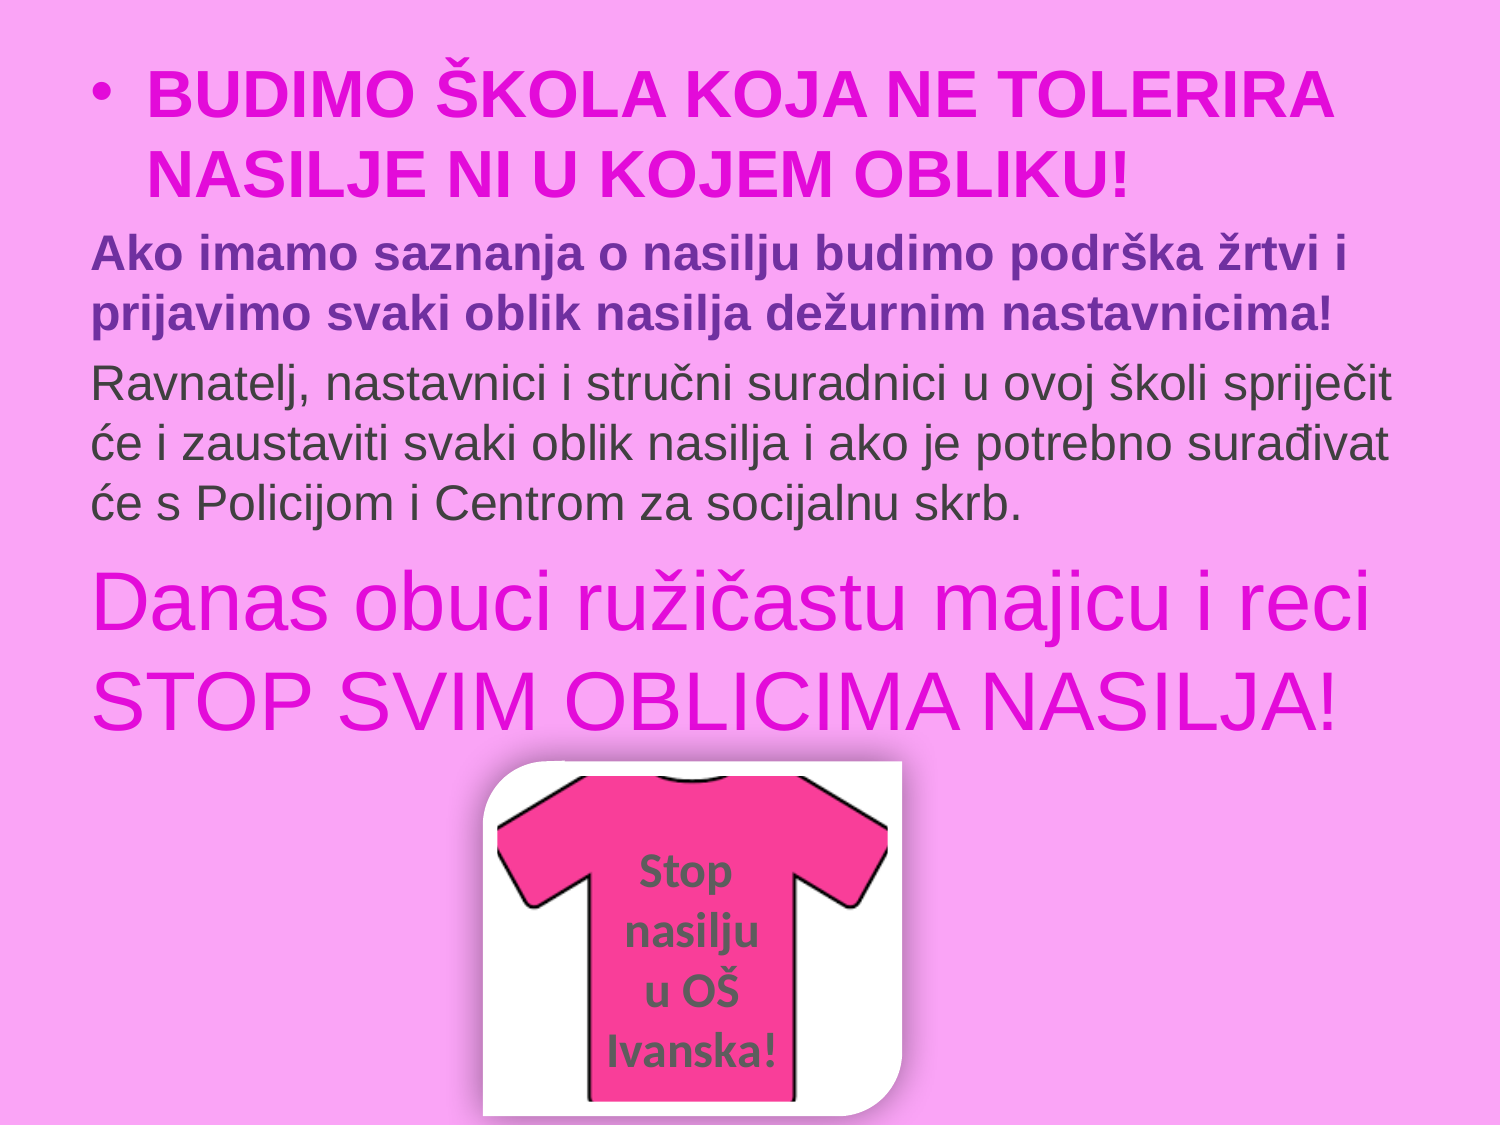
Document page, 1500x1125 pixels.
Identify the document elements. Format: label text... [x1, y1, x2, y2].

list BUDIMO ŠKOLA KOJA NE TOLERIRA NASILJE NI U KOJEM OBLIKU! Ako imamo saznanja o nasilju budimo podrška žrtvi i prijavimo svaki oblik nasilja dežurnim nastavnicima! Ravnatelj, nastavnici i stručni suradnici u ovoj školi spriječit će i zaustaviti svaki oblik nasilja i ako je potrebno surađivat će s Policijom i Centrom za socijalnu skrb. Danas obuci ružičastu majicu i reci STOP SVIM OBLICIMA NASILJA! [75, 42, 1436, 1083]
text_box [489, 768, 896, 1110]
